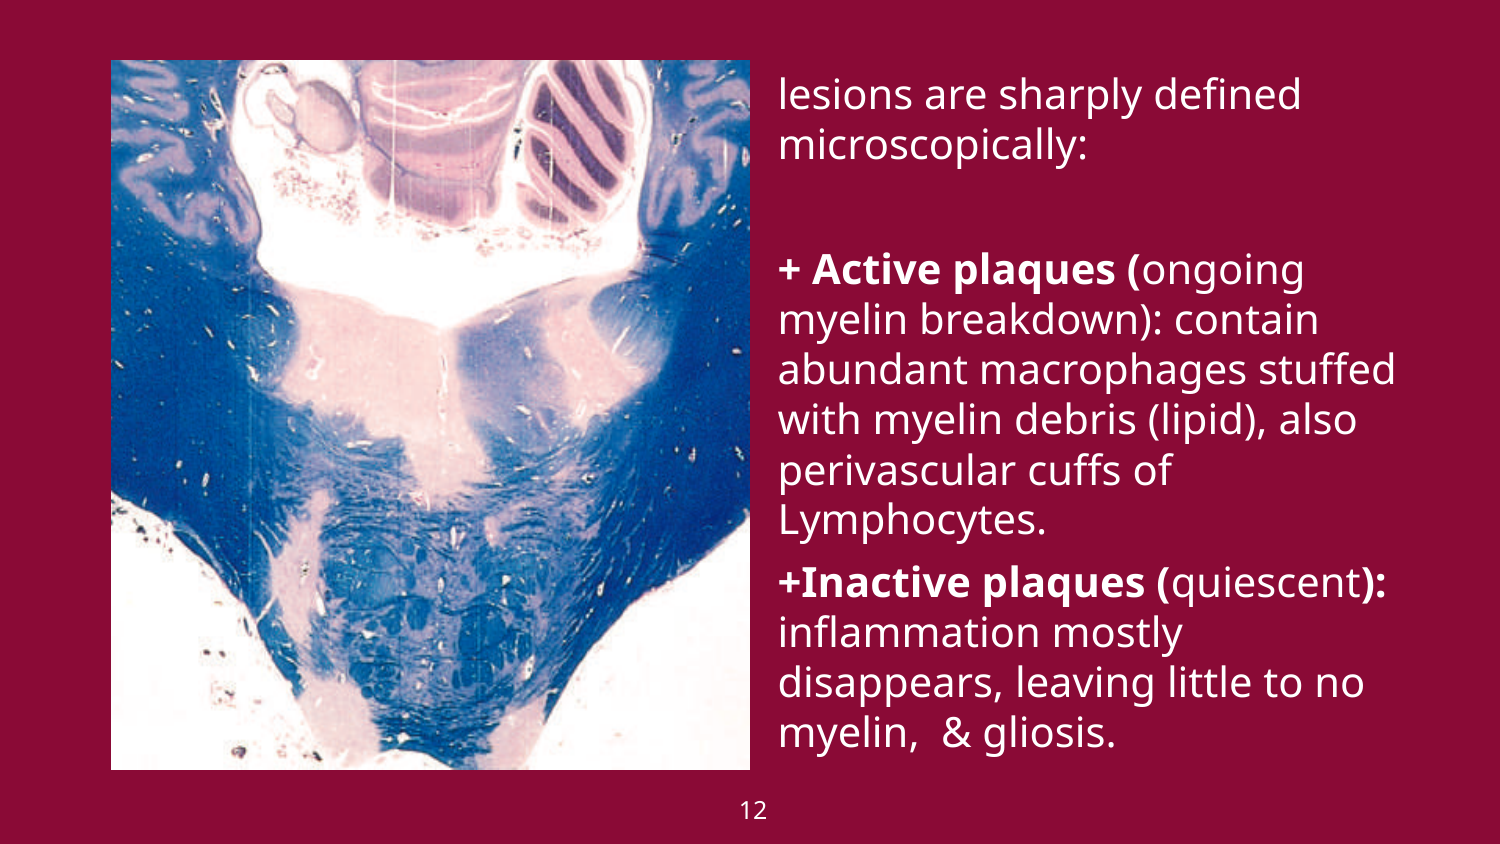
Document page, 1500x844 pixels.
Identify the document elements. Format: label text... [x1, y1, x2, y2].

picture [111, 60, 750, 771]
slide_number 12 [6, 779, 1500, 844]
text_box lesions are sharply defined microscopically: + Active plaques (ongoing myelin breakdown): contain abundant macrophages stuffed with myelin debris (lipid), also perivascular cuffs of Lymphocytes. +Inactive plaques (quiescent): inflammation mostly disappears, leaving little to no myelin, & gliosis. [762, 60, 1424, 764]
